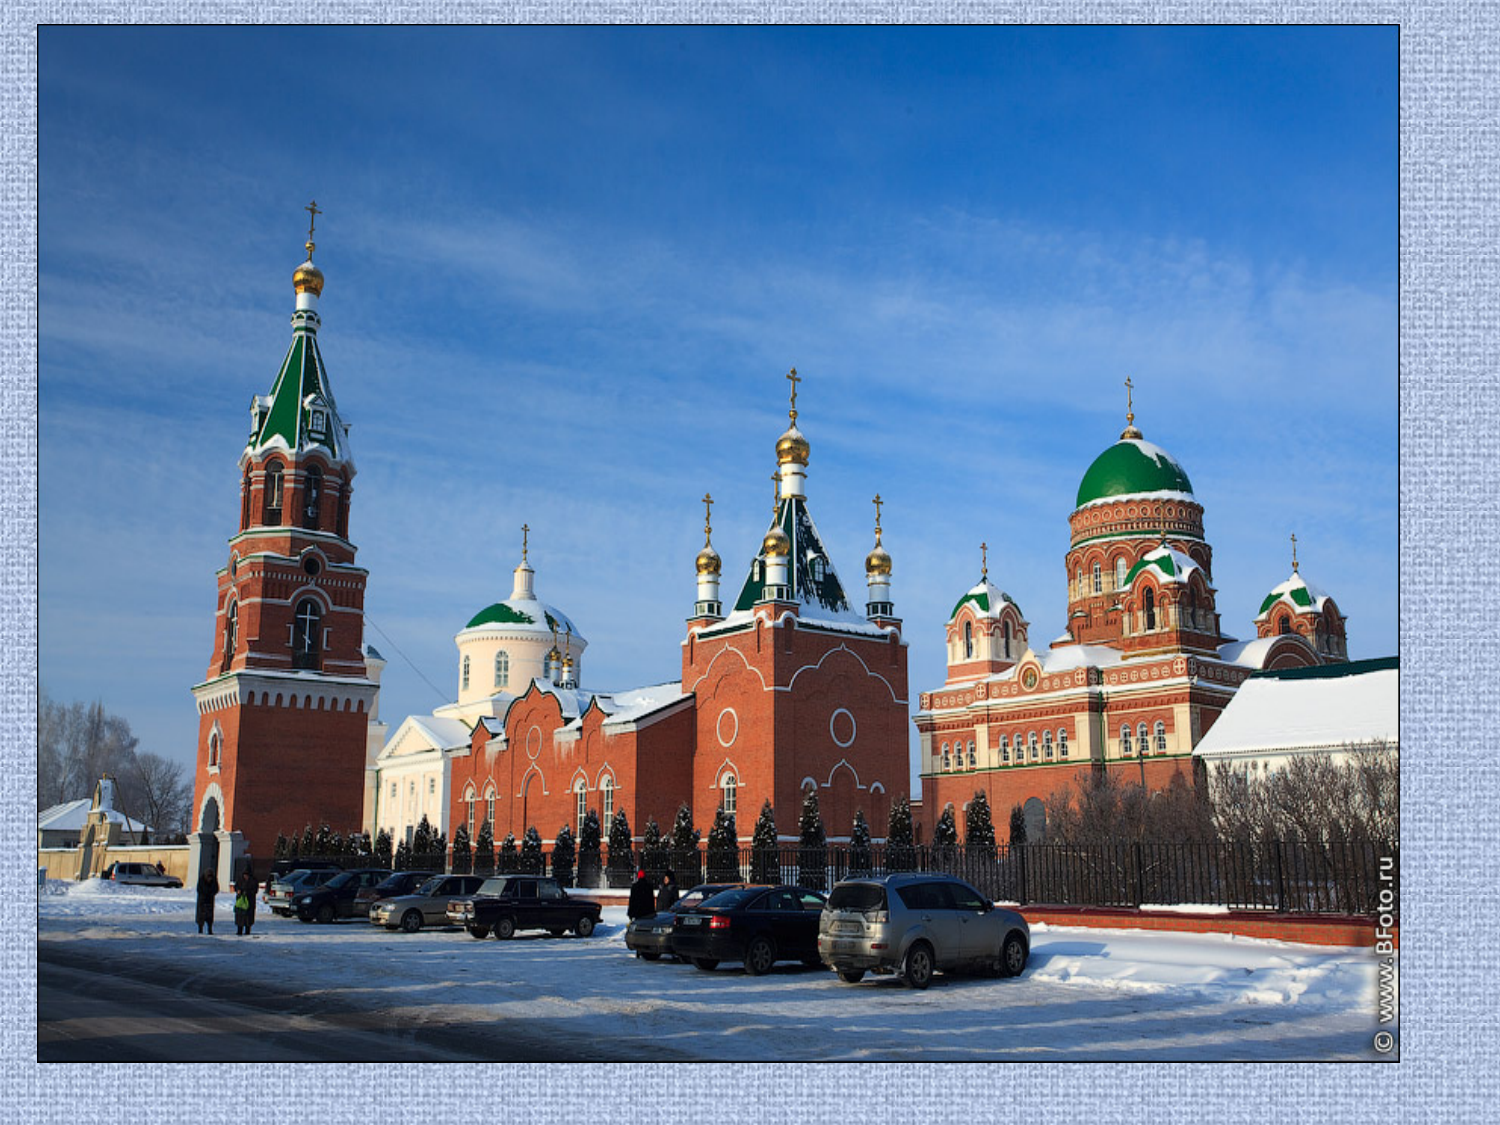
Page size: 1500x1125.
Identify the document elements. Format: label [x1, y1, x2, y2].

picture [37, 24, 1401, 1063]
